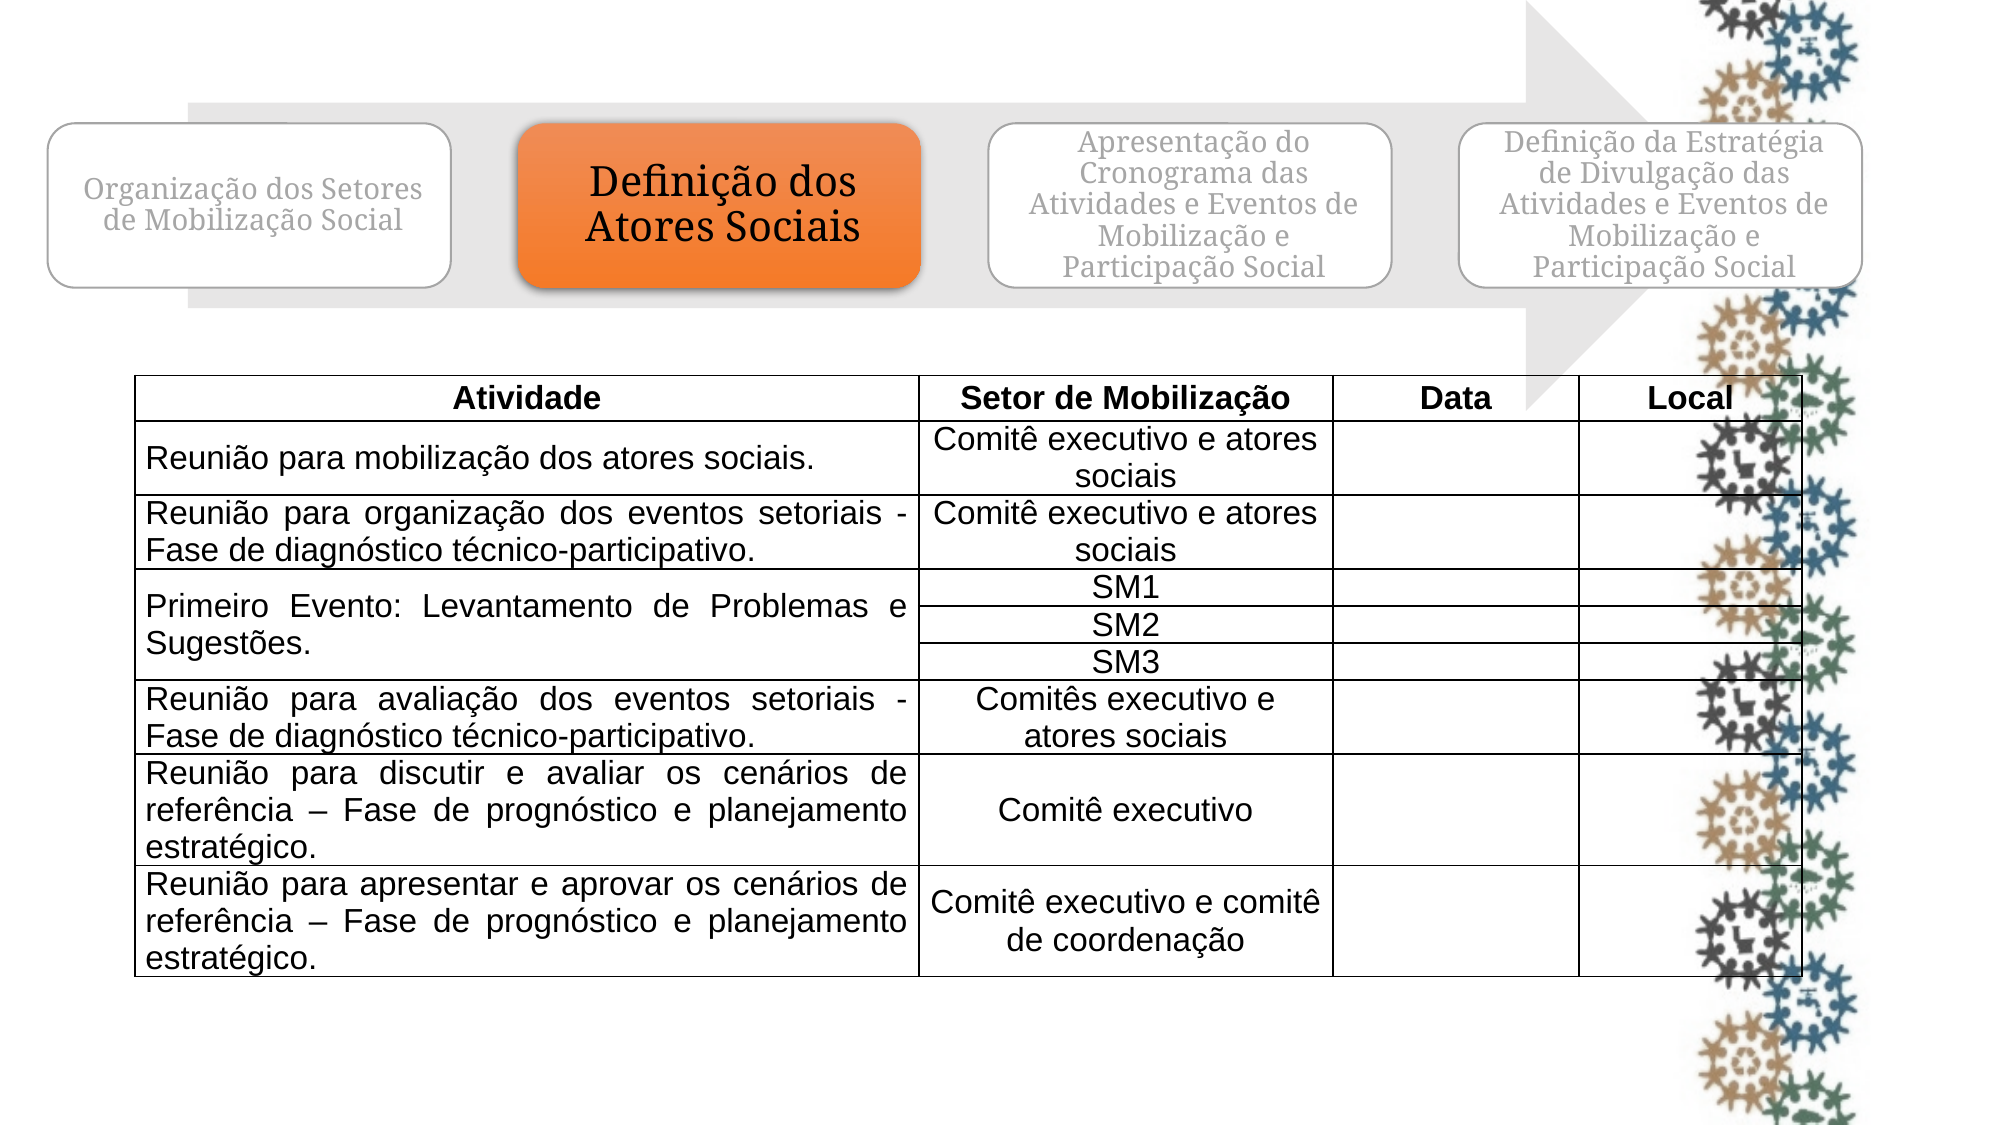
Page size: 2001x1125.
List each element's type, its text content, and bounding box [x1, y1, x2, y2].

table_cell Reunião para discutir e avaliar os cenários de referência – Fase de prognóstico e planejamento estratégico. [136, 755, 918, 865]
table_cell Comitê executivo e atores sociais [920, 422, 1332, 494]
table_cell [1334, 866, 1578, 976]
table_cell [1580, 496, 1801, 568]
table_header Local [1580, 411, 1801, 420]
table_cell Reunião para avaliação dos eventos setoriais - Fase de diagnóstico técnico-participativo. [136, 681, 918, 753]
table_cell [1334, 496, 1578, 568]
table_header Setor de Mobilização [920, 411, 1332, 420]
table_cell [1334, 607, 1578, 642]
table_cell [1580, 681, 1801, 753]
table_cell Primeiro Evento: Levantamento de Problemas e Sugestões. [136, 570, 918, 679]
table_cell [1580, 607, 1801, 642]
table_cell [1580, 755, 1801, 865]
table_cell Reunião para organização dos eventos setoriais - Fase de diagnóstico técnico-participativo. [136, 496, 918, 568]
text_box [46, 0, 1863, 411]
picture [0, 0, 2001, 1125]
table_header Atividade [136, 411, 918, 420]
table_cell Comitês executivo e atores sociais [920, 681, 1332, 753]
table_cell Comitê executivo e atores sociais [920, 496, 1332, 568]
table_cell [1580, 422, 1801, 494]
table_cell SM2 [920, 607, 1332, 642]
table_cell Reunião para mobilização dos atores sociais. [136, 422, 918, 494]
table_cell [1334, 681, 1578, 753]
table_cell SM1 [920, 570, 1332, 605]
table_cell SM3 [920, 644, 1332, 679]
table_cell Comitê executivo e comitê de coordenação [920, 866, 1332, 976]
table_cell Reunião para apresentar e aprovar os cenários de referência – Fase de prognóstico e planejamento estratégico. [136, 866, 918, 976]
table_cell [1334, 422, 1578, 494]
table_cell [1580, 570, 1801, 605]
table_header Data [1334, 411, 1578, 420]
table_cell [1334, 644, 1578, 679]
table_cell [1580, 644, 1801, 679]
table_cell Comitê executivo [920, 755, 1332, 865]
table_cell [1580, 866, 1801, 976]
table_cell [1334, 755, 1578, 865]
table_cell [1334, 570, 1578, 605]
